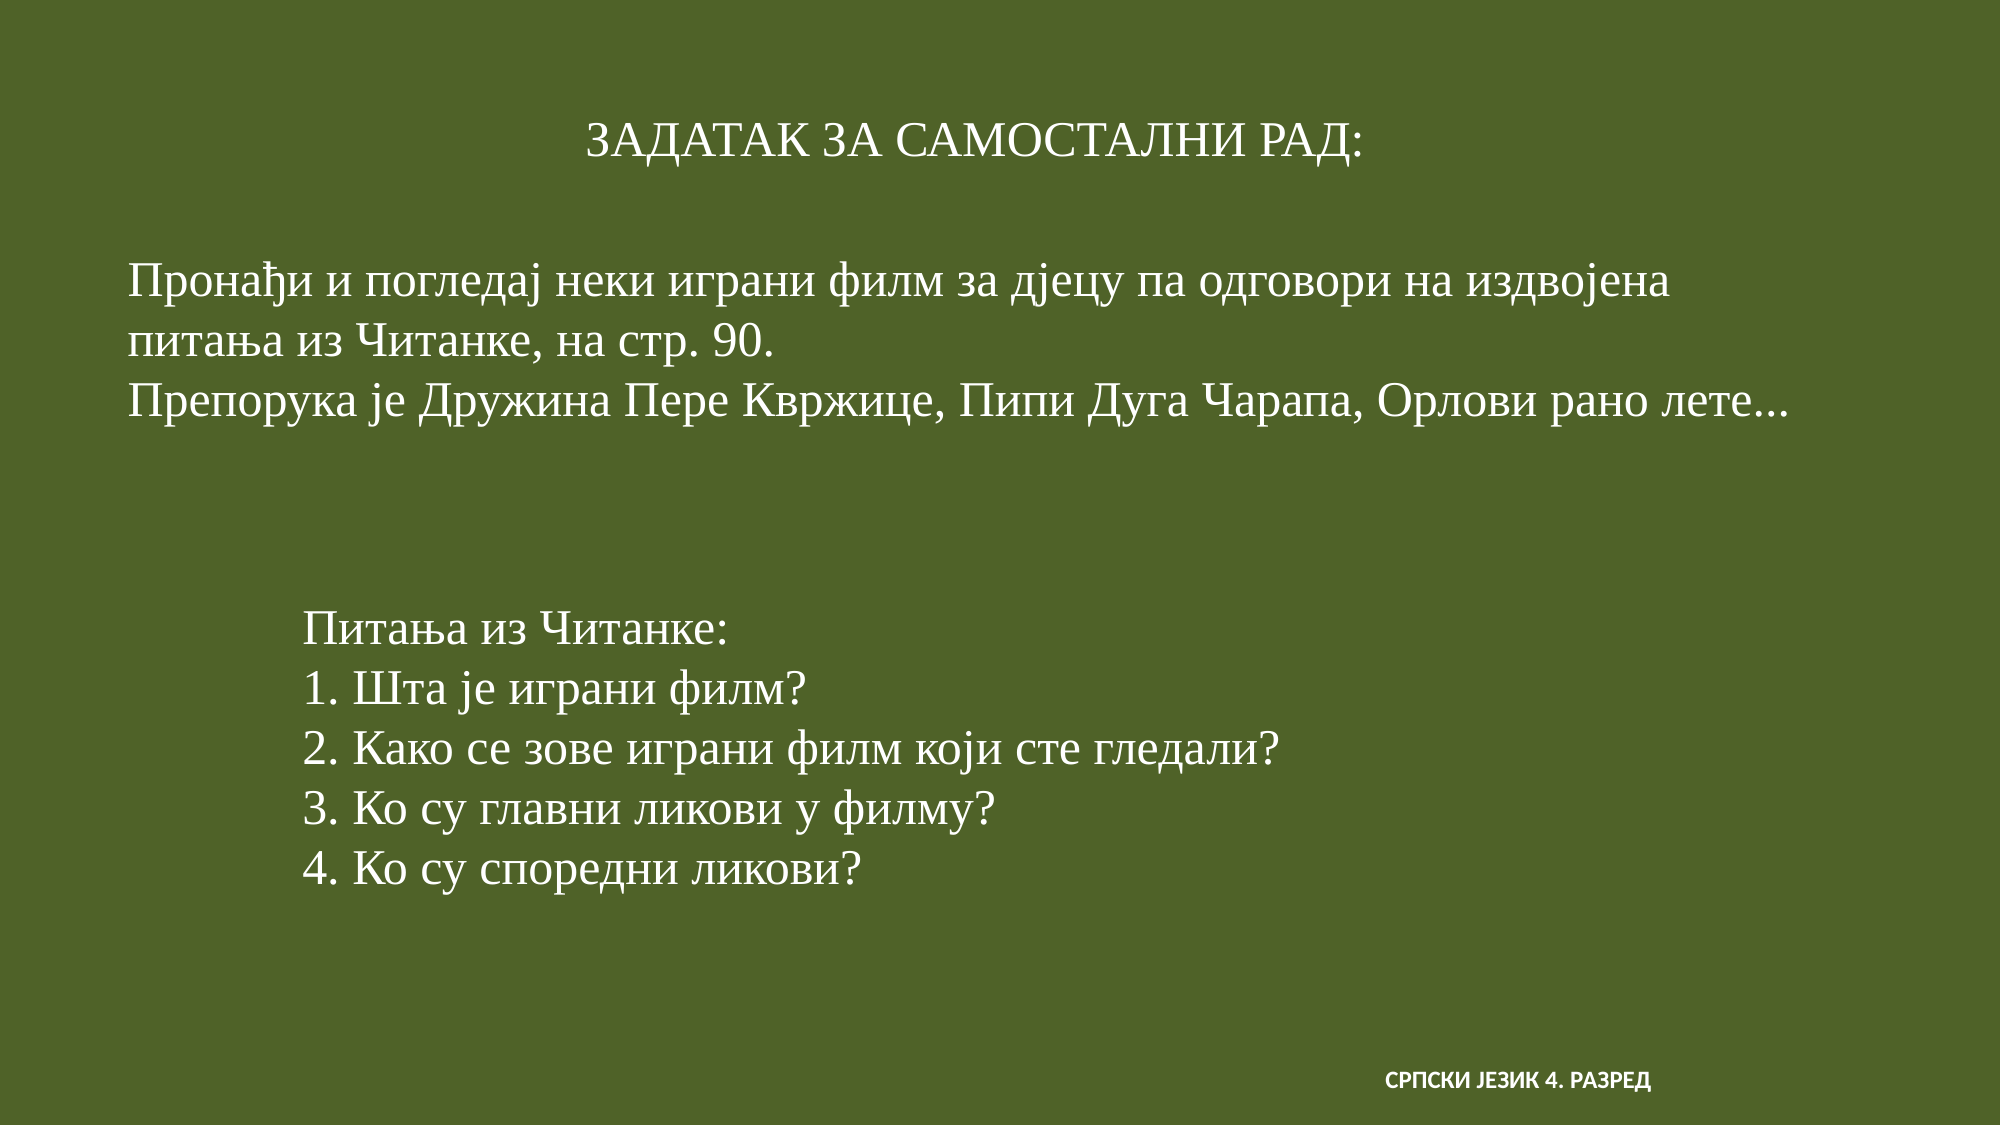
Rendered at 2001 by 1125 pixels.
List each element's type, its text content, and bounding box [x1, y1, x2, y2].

footer СРПСКИ ЈЕЗИК 4. РАЗРЕД [1299, 1050, 1738, 1108]
text_box Питања из Читанке: 1. Шта је играни филм? 2. Како се зове играни филм који сте гледали? 3. Ко су главни ликови у филму? 4. Ко су споредни ликови? [287, 587, 1688, 903]
list ЗАДАТАК ЗА САМОСТАЛНИ РАД: Пронађи и погледај неки играни филм за дјецу па одговори на издвојена питања из Читанке, на стр. 90. Препорука је Дружина Пере Квржице, Пипи Дуга Чарапа, Орлови рано лете... [112, 187, 1838, 434]
